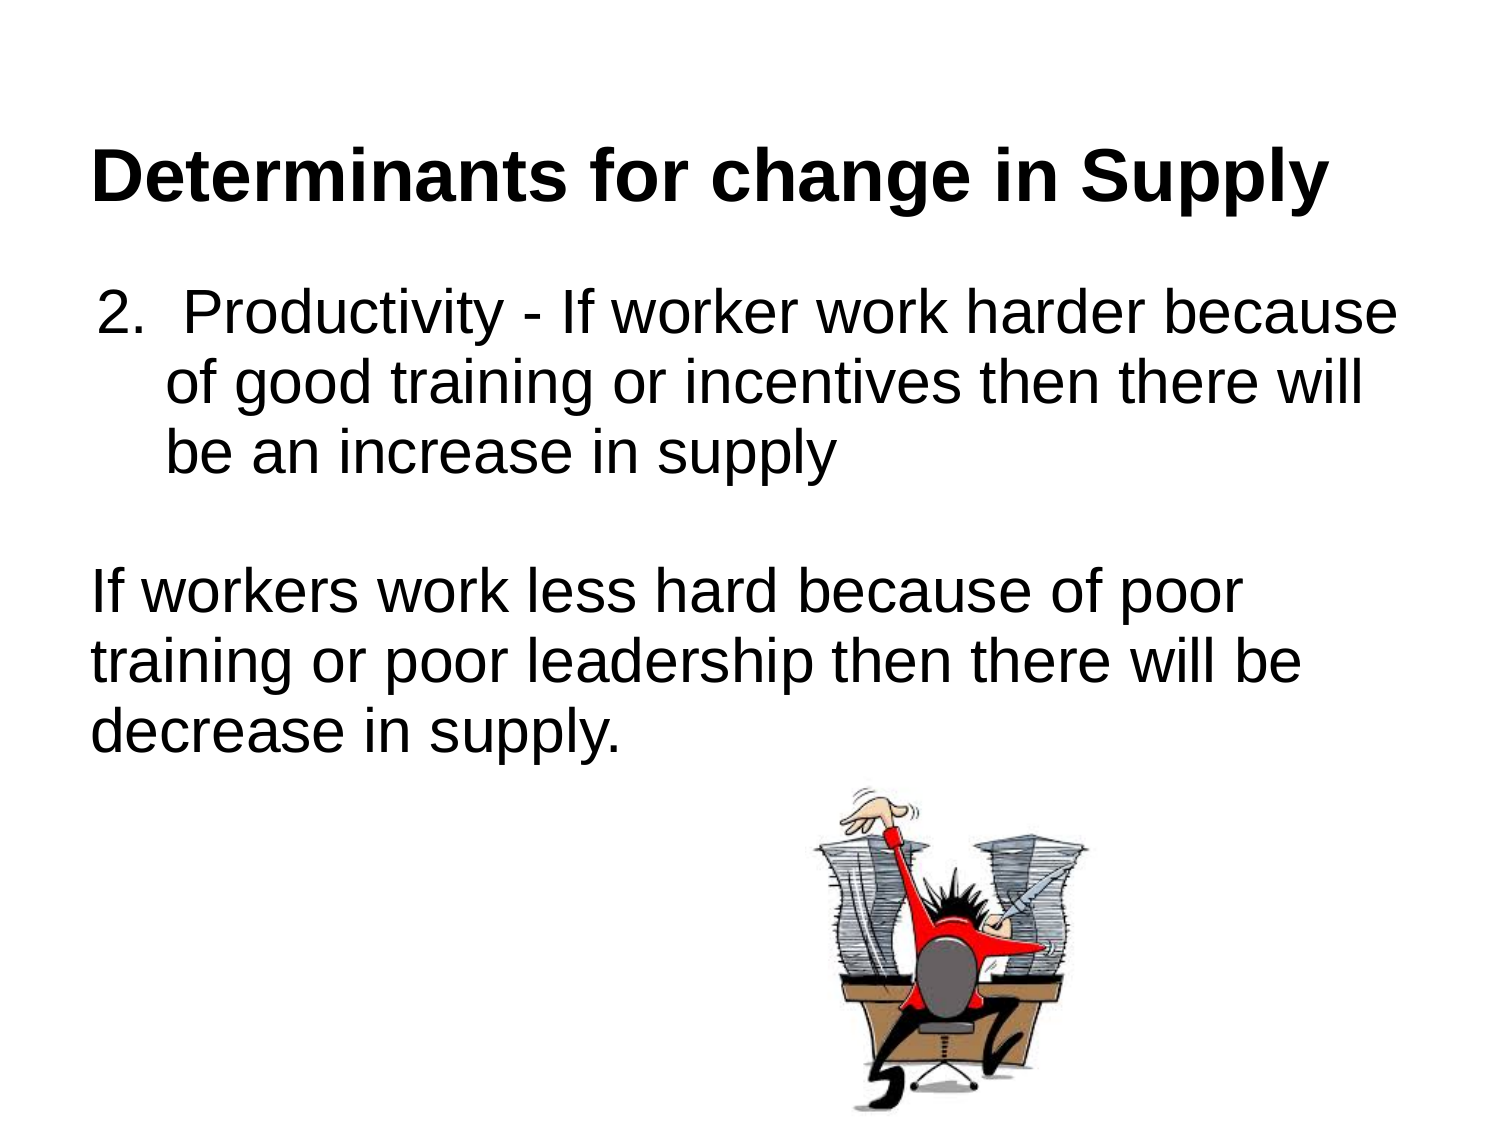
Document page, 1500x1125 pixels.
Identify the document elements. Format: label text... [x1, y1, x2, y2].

title Determinants for change in Supply [75, 45, 1425, 233]
list Productivity - If worker work harder because of good training or incentives then there will be an increase in supply If workers work less hard because of poor training or poor leadership then there will be decrease in supply. [75, 262, 1425, 1078]
picture [805, 765, 1105, 1125]
